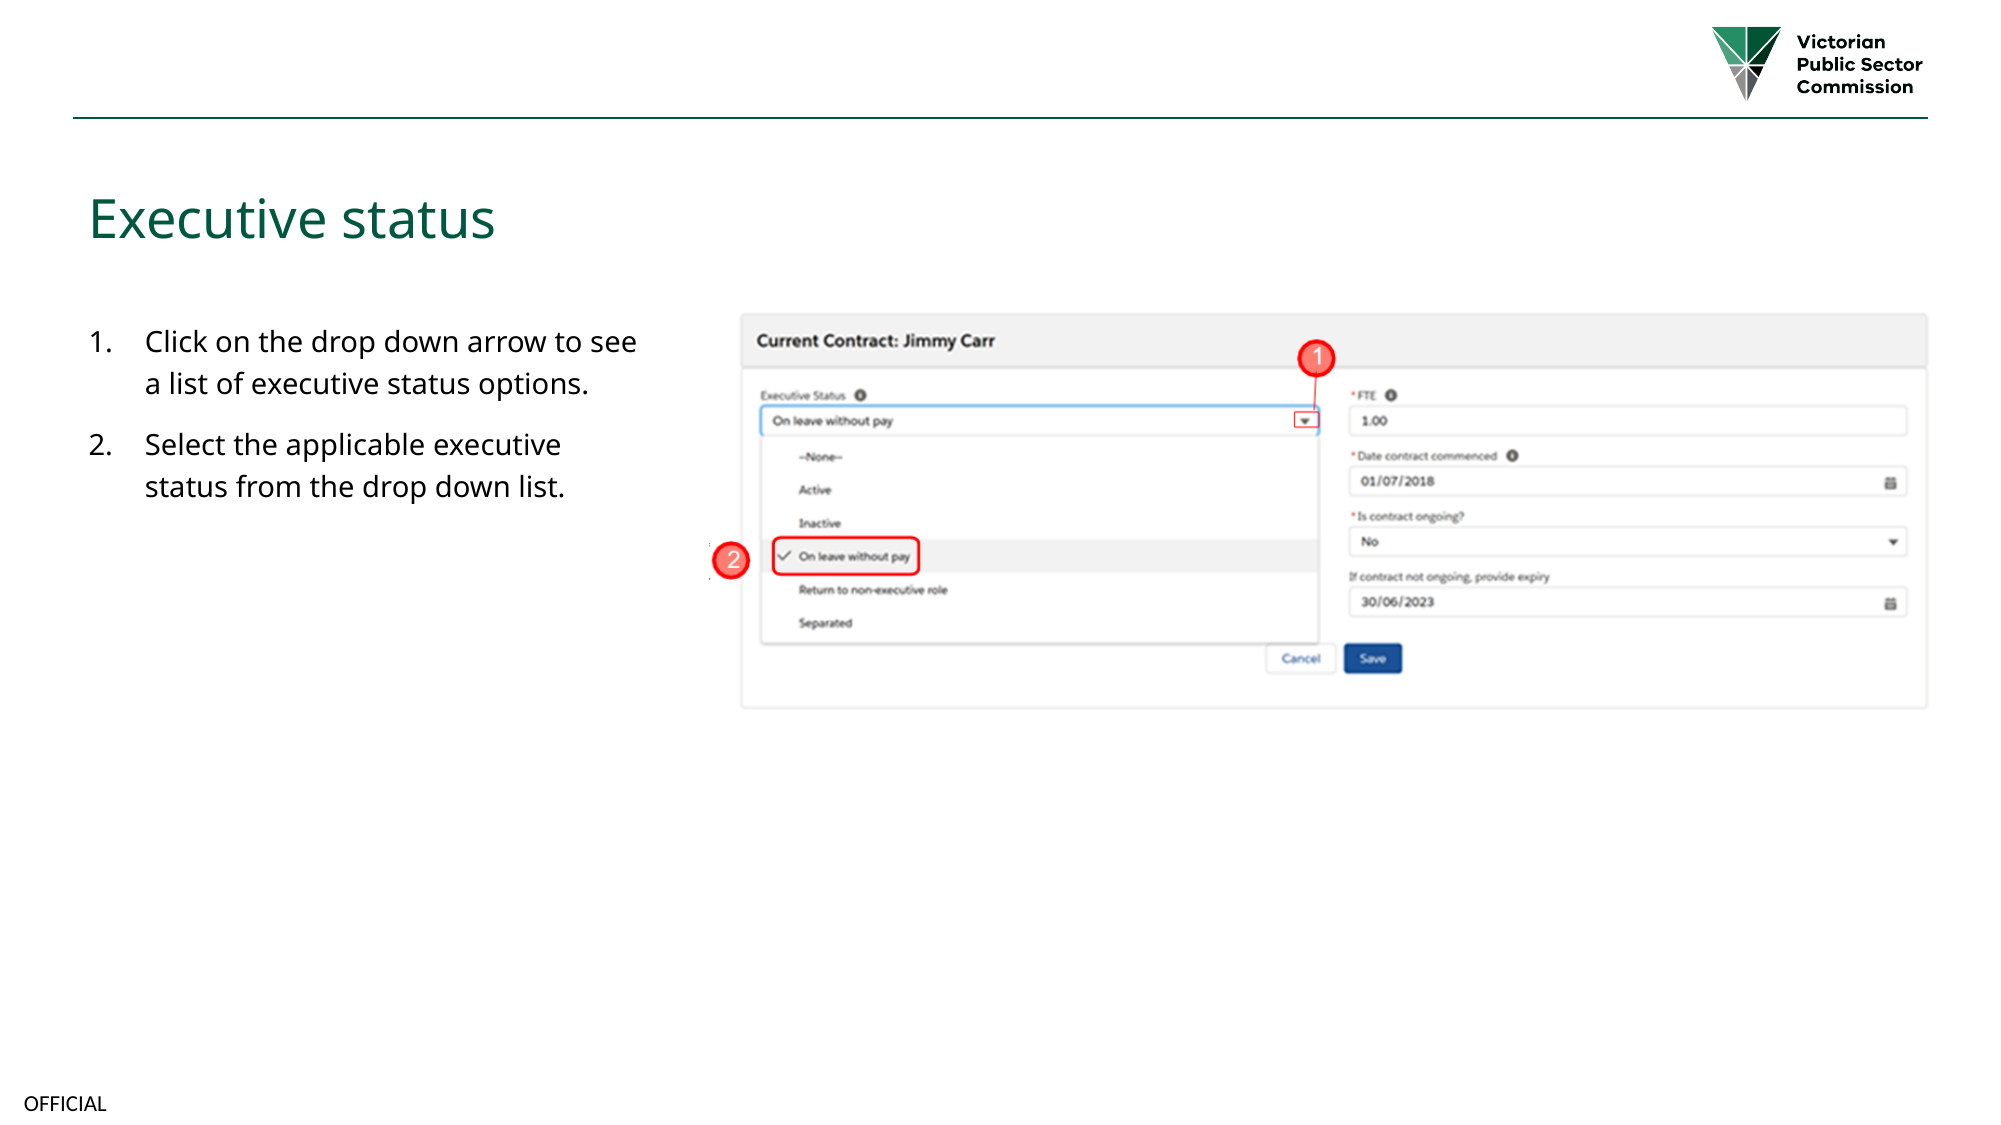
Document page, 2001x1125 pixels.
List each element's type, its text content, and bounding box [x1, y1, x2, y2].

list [708, 308, 1931, 710]
title Executive status [73, 134, 1927, 287]
list Click on the drop down arrow to see a list of executive status options. Select the applicable executive status from the drop down list. [73, 309, 657, 1047]
picture [1676, 0, 1958, 135]
